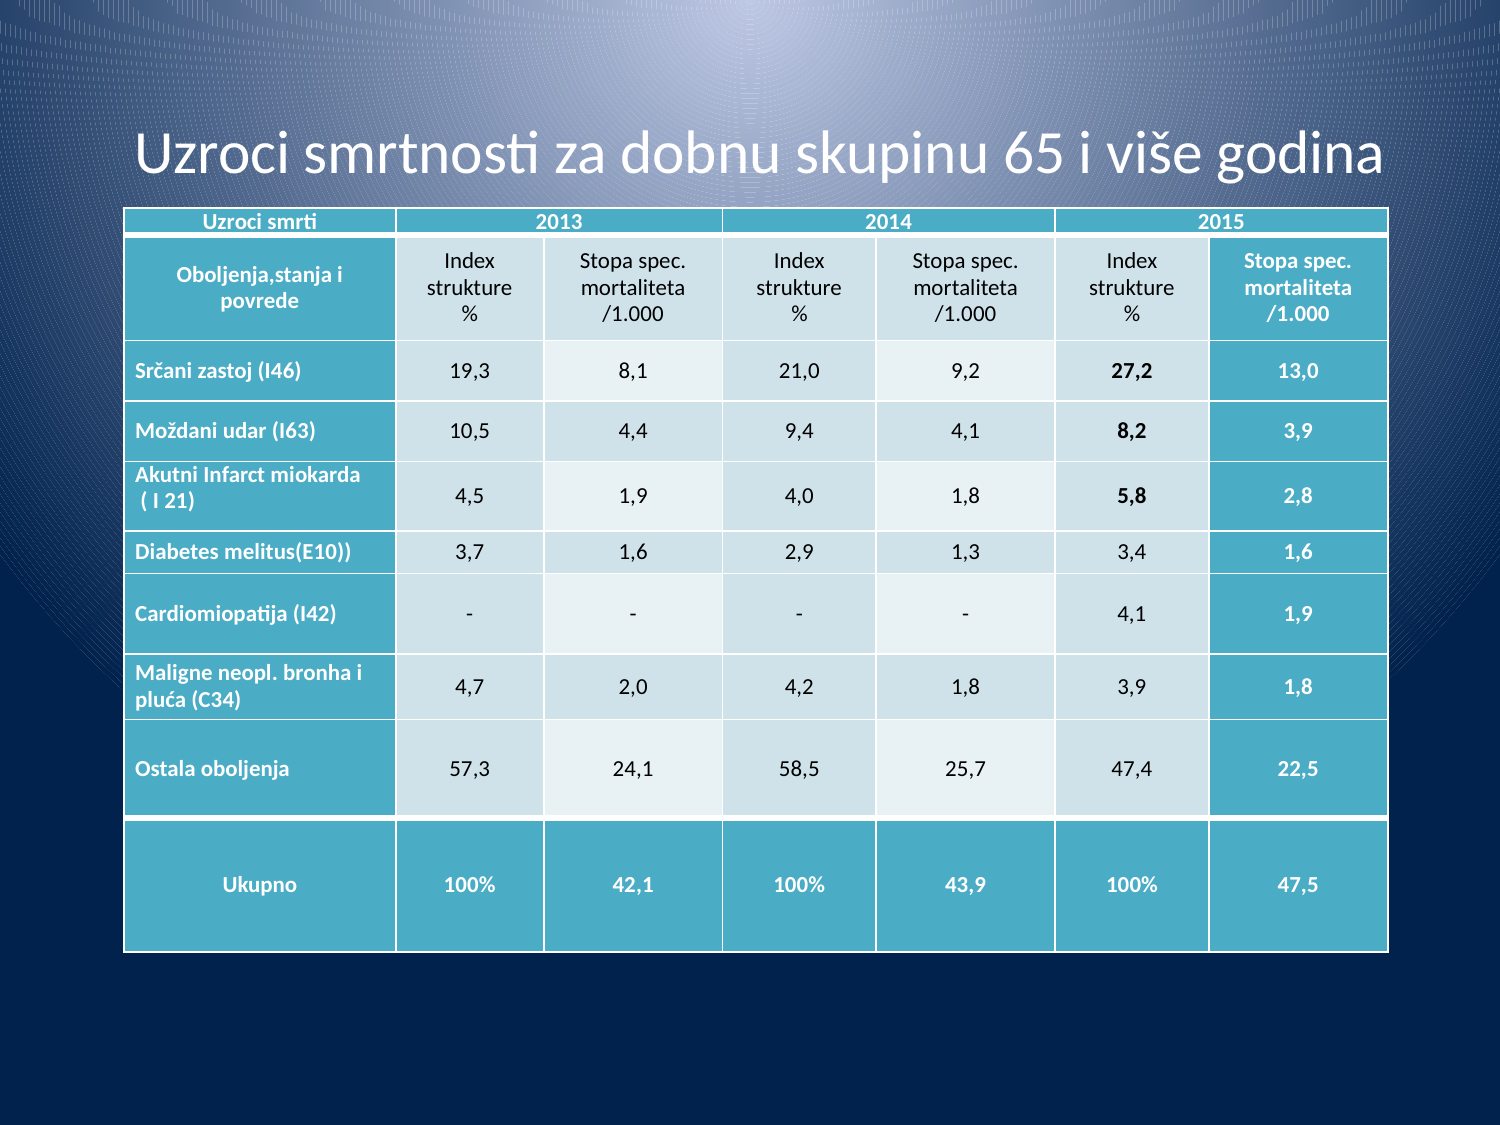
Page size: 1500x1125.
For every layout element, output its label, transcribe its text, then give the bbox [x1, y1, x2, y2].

table_cell Oboljenja,stanja i povrede [125, 238, 395, 340]
table_cell 4,0 [723, 462, 875, 530]
table_cell 47,5 [1210, 821, 1387, 951]
title Uzroci smrtnosti za dobnu skupinu 65 i više godina [75, 45, 1425, 233]
table_cell 100% [1056, 821, 1208, 951]
table_cell Stopa spec. mortaliteta /1.000 [545, 238, 722, 340]
table_cell 4,2 [723, 655, 875, 719]
table_cell 57,3 [397, 720, 543, 815]
table_cell Stopa spec. mortaliteta /1.000 [1210, 238, 1387, 340]
table_cell 4,1 [1056, 574, 1208, 653]
table_cell 1,9 [545, 462, 722, 530]
table_cell Ostala oboljenja [125, 720, 395, 815]
table_cell 1,3 [877, 532, 1054, 573]
table_cell 3,4 [1056, 532, 1208, 573]
table_cell Stopa spec. mortaliteta /1.000 [877, 238, 1054, 340]
table_cell - [545, 574, 722, 653]
table_cell Maligne neopl. bronha i pluća (C34) [125, 655, 395, 719]
table_cell 8,1 [545, 341, 722, 400]
table_cell - [397, 574, 543, 653]
table_cell 13,0 [1210, 341, 1387, 400]
table_header 2015 [1056, 209, 1387, 232]
table_cell 1,9 [1210, 574, 1387, 653]
table_cell 100% [723, 821, 875, 951]
table_cell 1,8 [1210, 655, 1387, 719]
table_cell 100% [397, 821, 543, 951]
table_cell 22,5 [1210, 720, 1387, 815]
table_cell 4,4 [545, 402, 722, 461]
table_cell 24,1 [545, 720, 722, 815]
table_cell 4,5 [397, 462, 543, 530]
table_cell 43,9 [877, 821, 1054, 951]
table_cell - [723, 574, 875, 653]
table_cell 21,0 [723, 341, 875, 400]
table_cell 2,9 [723, 532, 875, 573]
table_header 2014 [723, 209, 1054, 232]
table_cell Moždani udar (I63) [125, 402, 395, 461]
table_cell 9,4 [723, 402, 875, 461]
table_cell 3,7 [397, 532, 543, 573]
table_cell 25,7 [877, 720, 1054, 815]
table_cell 2,8 [1210, 462, 1387, 530]
table_cell 4,7 [397, 655, 543, 719]
table_cell - [877, 574, 1054, 653]
table_cell 1,6 [1210, 532, 1387, 573]
table_cell 27,2 [1056, 341, 1208, 400]
table_cell 1,6 [545, 532, 722, 573]
table_cell 3,9 [1210, 402, 1387, 461]
table_cell 58,5 [723, 720, 875, 815]
table_header Uzroci smrti [125, 209, 395, 232]
table_cell Index strukture % [723, 238, 875, 340]
table_cell 8,2 [1056, 402, 1208, 461]
table_cell 5,8 [1056, 462, 1208, 530]
table_cell 42,1 [545, 821, 722, 951]
table_cell 1,8 [877, 462, 1054, 530]
table_cell Ukupno [125, 821, 395, 951]
table_cell Srčani zastoj (I46) [125, 341, 395, 400]
table_cell 3,9 [1056, 655, 1208, 719]
table_cell 9,2 [877, 341, 1054, 400]
table_cell 2,0 [545, 655, 722, 719]
table_header 2013 [397, 209, 722, 232]
table_cell 1,8 [877, 655, 1054, 719]
table_cell 10,5 [397, 402, 543, 461]
table_cell 4,1 [877, 402, 1054, 461]
table_cell Cardiomiopatija (I42) [125, 574, 395, 653]
table_cell Akutni Infarct miokarda ( I 21) [125, 462, 395, 530]
table_cell 47,4 [1056, 720, 1208, 815]
table_cell Index strukture % [1056, 238, 1208, 340]
table_cell Diabetes melitus(E10)) [125, 532, 395, 573]
table_cell Index strukture % [397, 238, 543, 340]
table_cell 19,3 [397, 341, 543, 400]
